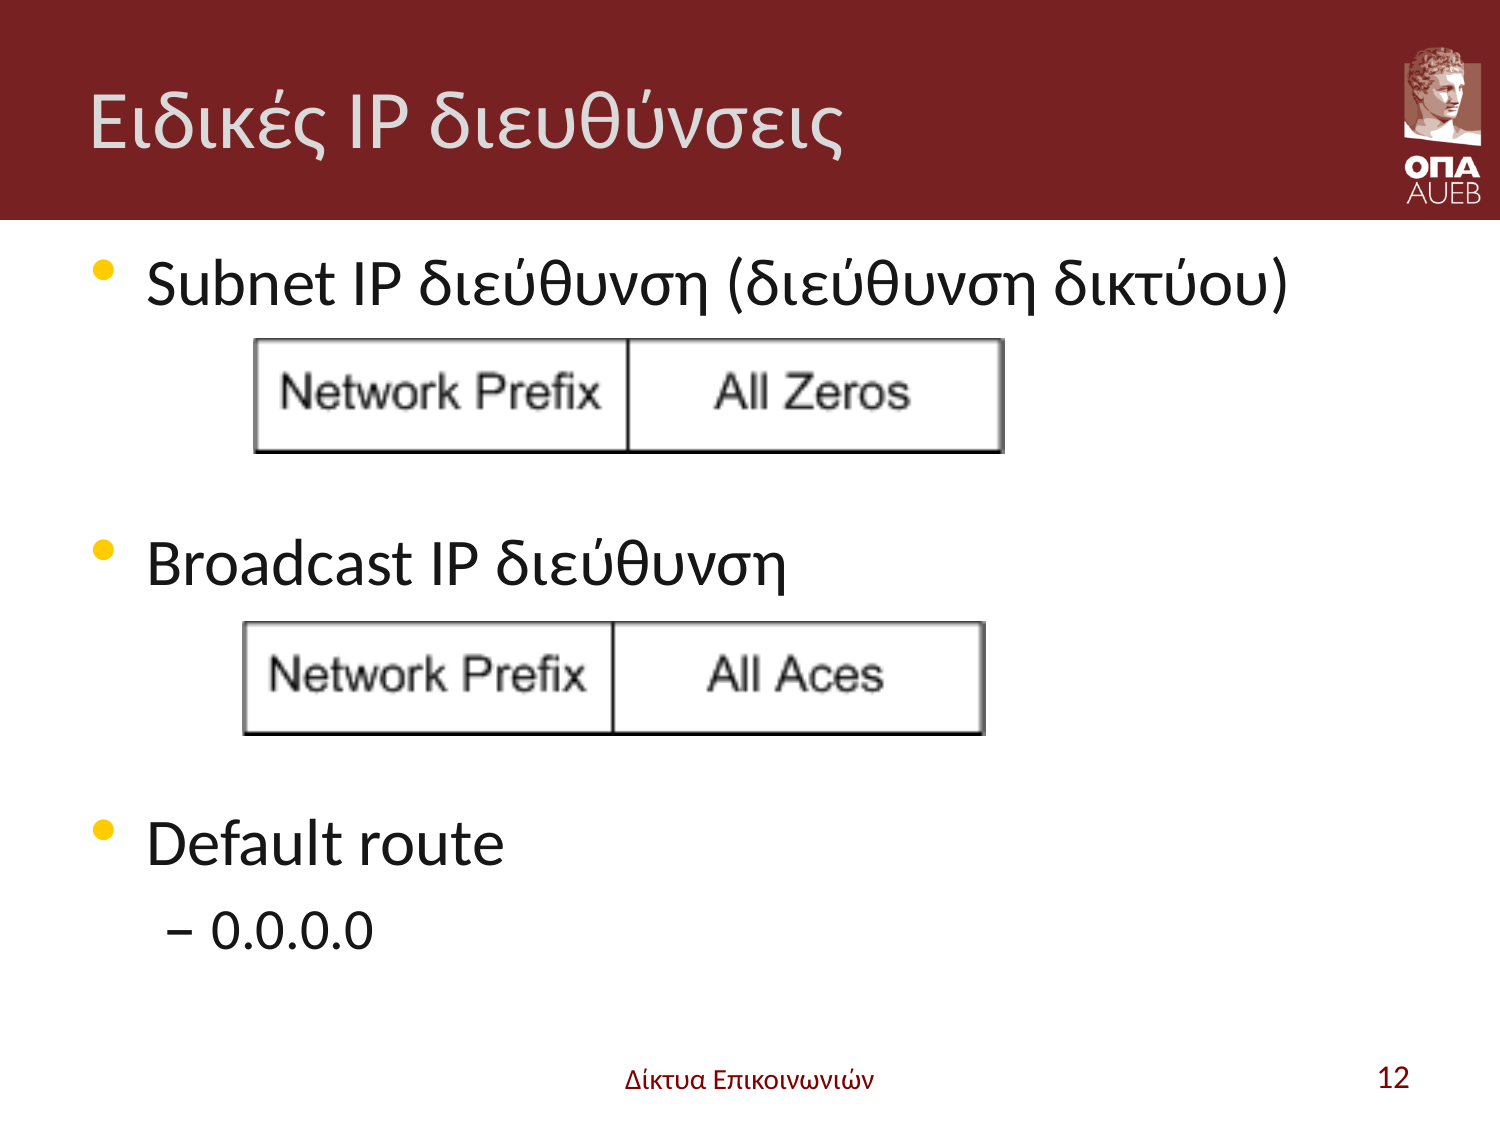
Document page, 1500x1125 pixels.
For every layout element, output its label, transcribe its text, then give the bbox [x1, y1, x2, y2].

list Subnet IP διεύθυνση (διεύθυνση δικτύου) Broadcast IP διεύθυνση Default route 0.0.0.0 [75, 231, 1447, 1012]
footer Δίκτυα Επικοινωνιών [512, 1024, 988, 1103]
picture [241, 621, 986, 736]
picture [253, 337, 1005, 454]
title Ειδικές IP διευθύνσεις [73, 23, 1376, 209]
slide_number 12 [1074, 1024, 1425, 1103]
picture [1394, 40, 1489, 212]
